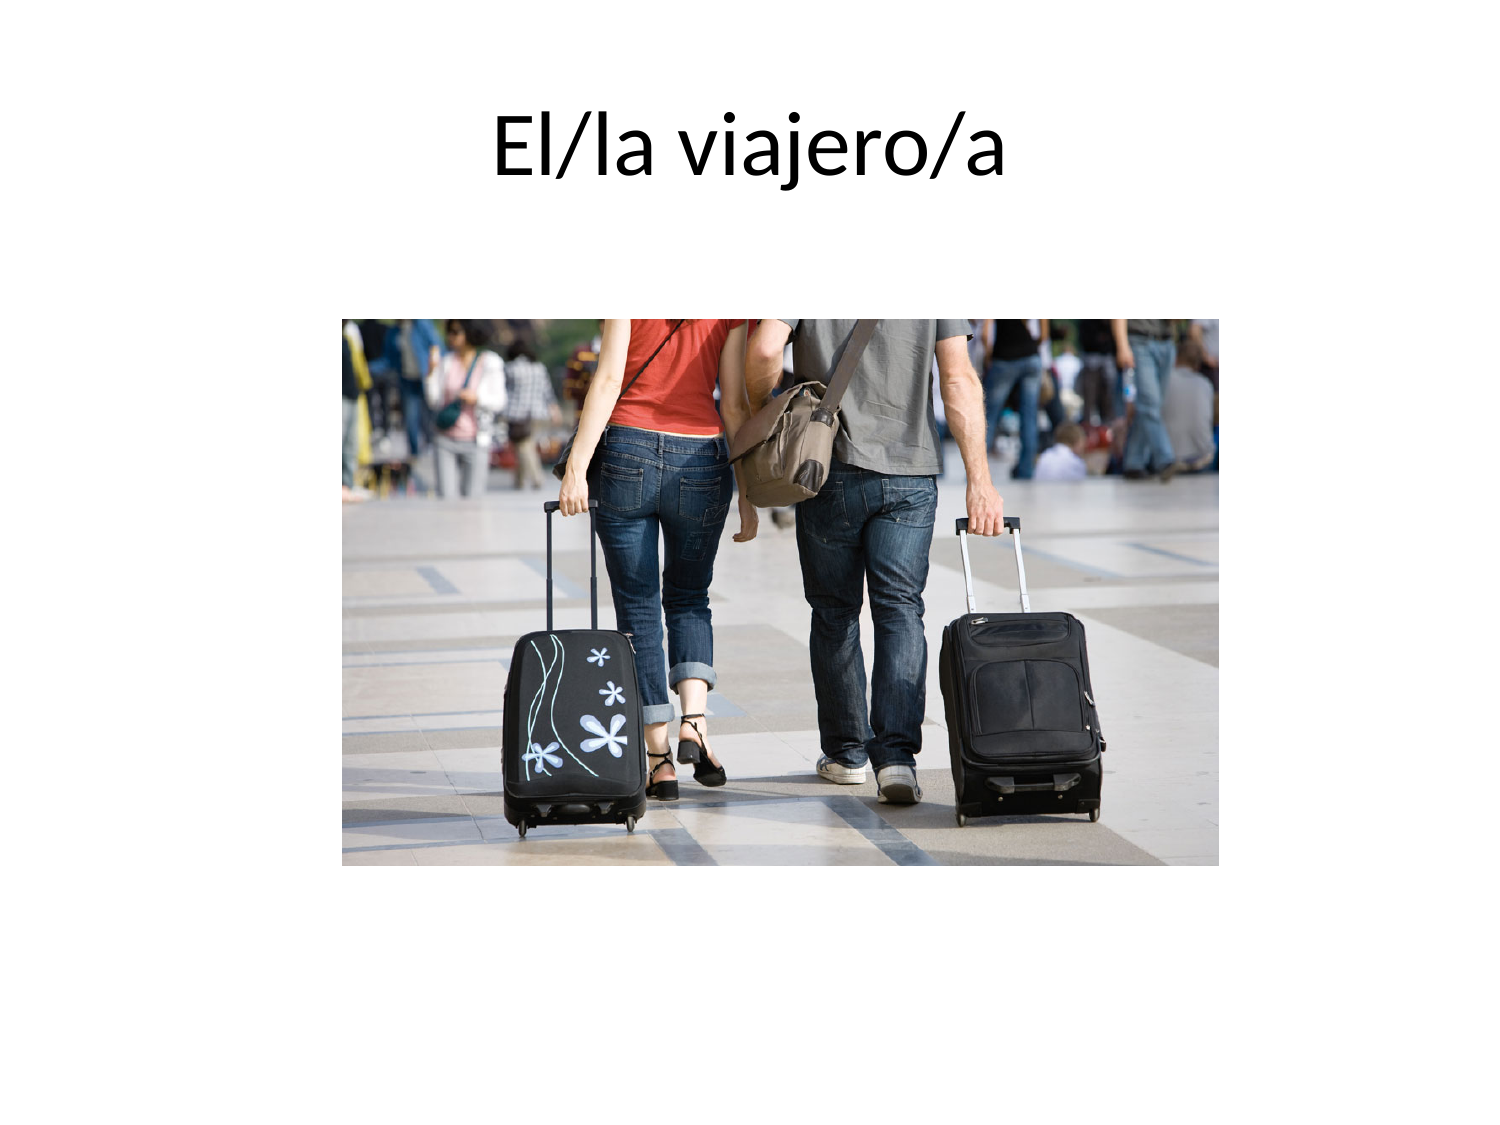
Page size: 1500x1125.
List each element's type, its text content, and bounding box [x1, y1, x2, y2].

picture [342, 319, 1219, 867]
title El/la viajero/a [75, 45, 1425, 233]
